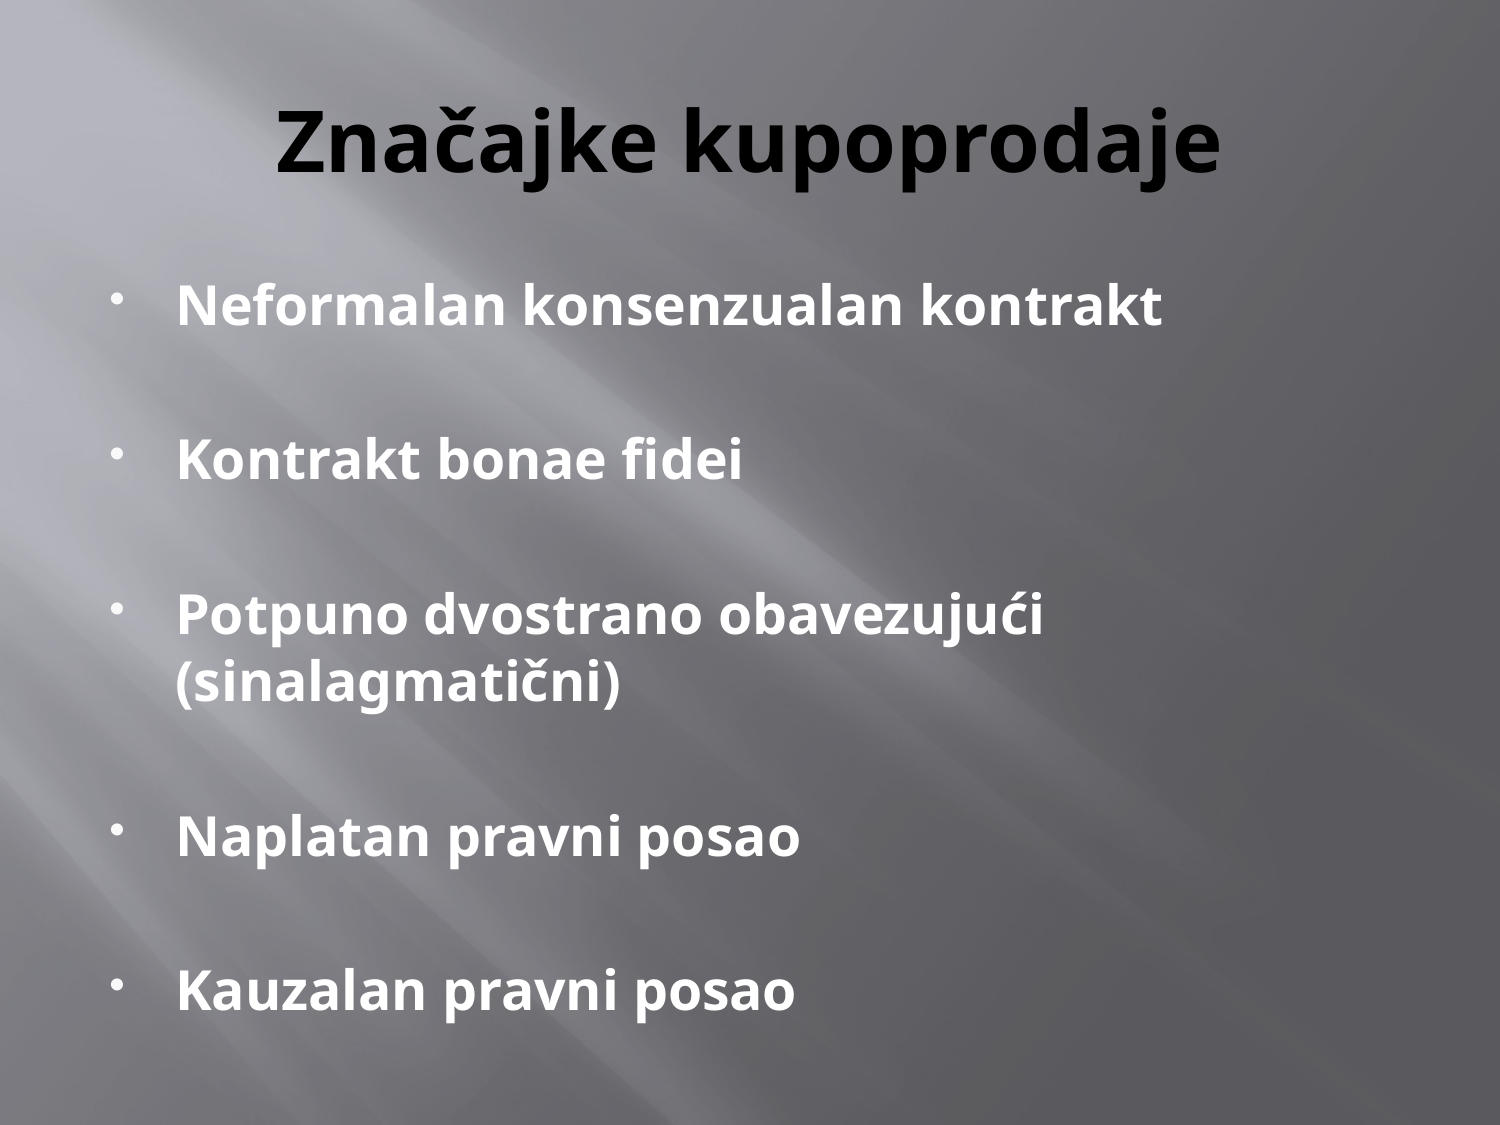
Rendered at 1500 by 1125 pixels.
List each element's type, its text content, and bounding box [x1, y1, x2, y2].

list Neformalan konsenzualan kontrakt Kontrakt bonae fidei Potpuno dvostrano obavezujući (sinalagmatični) Naplatan pravni posao Kauzalan pravni posao [75, 262, 1425, 1035]
title Značajke kupoprodaje [75, 45, 1425, 233]
